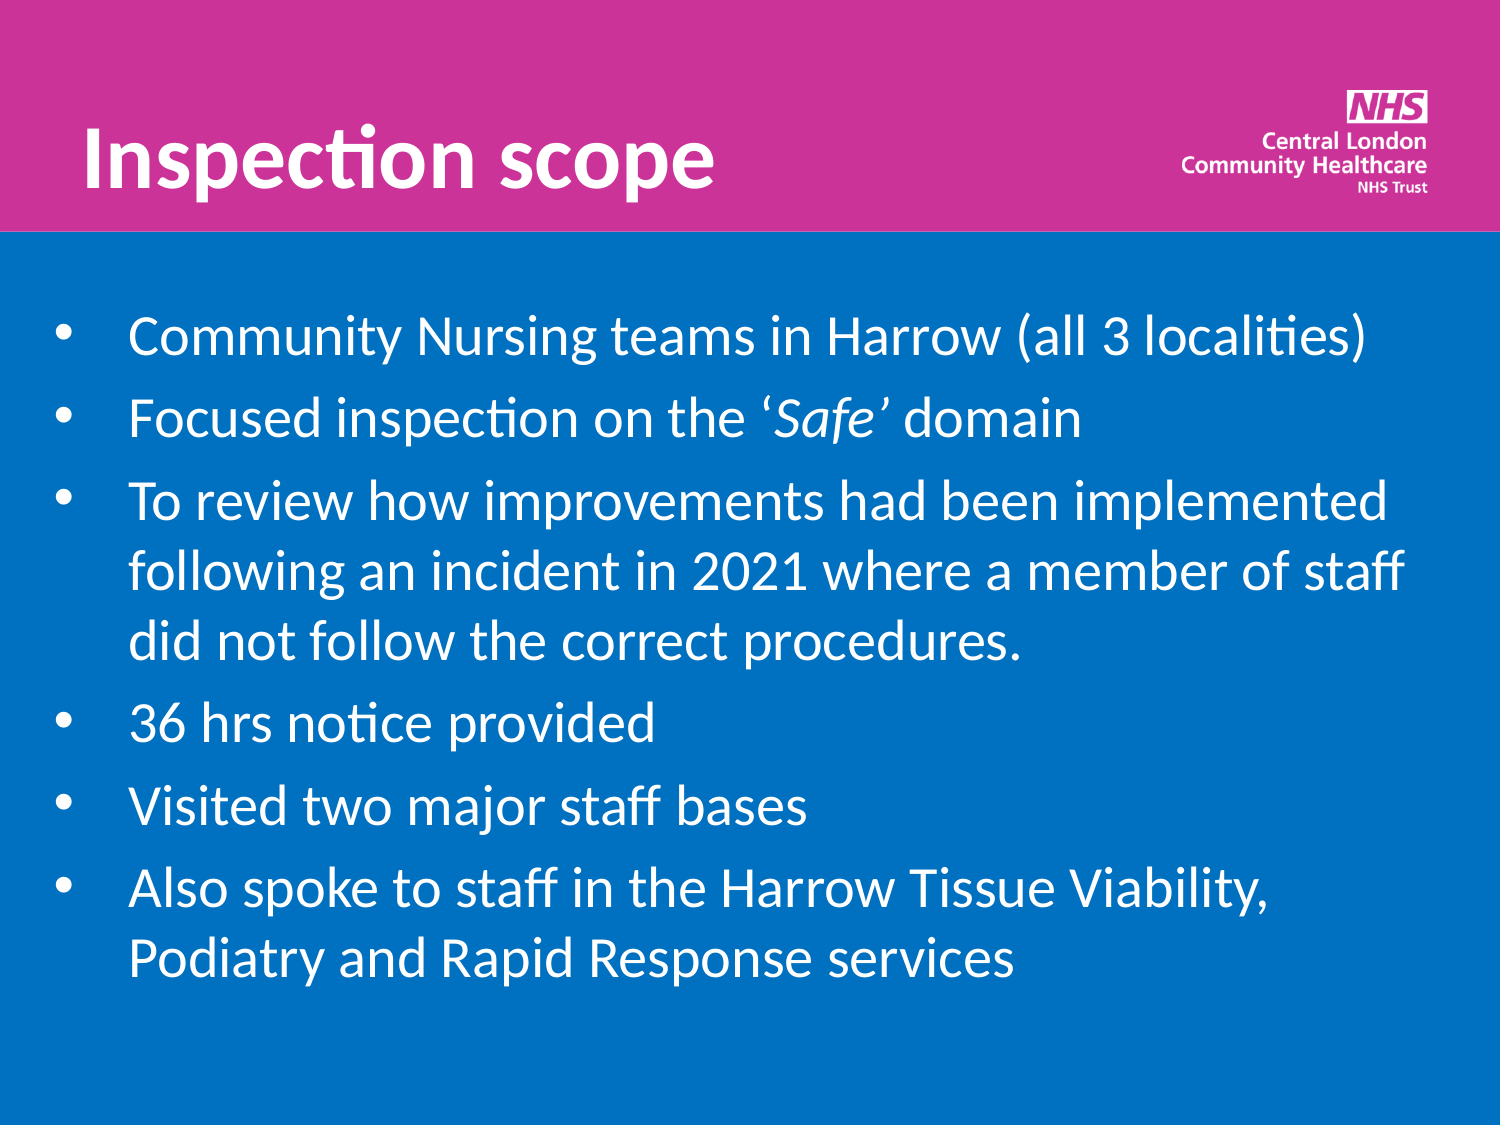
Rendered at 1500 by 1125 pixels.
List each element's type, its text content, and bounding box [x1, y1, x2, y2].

text_box [0, 234, 1500, 1125]
text_box Inspection scope [66, 89, 1162, 215]
text_box Community Nursing teams in Harrow (all 3 localities) Focused inspection on the ‘Safe’ domain To review how improvements had been implemented following an incident in 2021 where a member of staff did not follow the correct procedures. 36 hrs notice provided Visited two major staff bases Also spoke to staff in the Harrow Tissue Viability, Podiatry and Rapid Response services [39, 289, 1471, 910]
text_box [86, 910, 1413, 1089]
picture [1160, 77, 1459, 202]
text_box [0, 0, 1500, 234]
